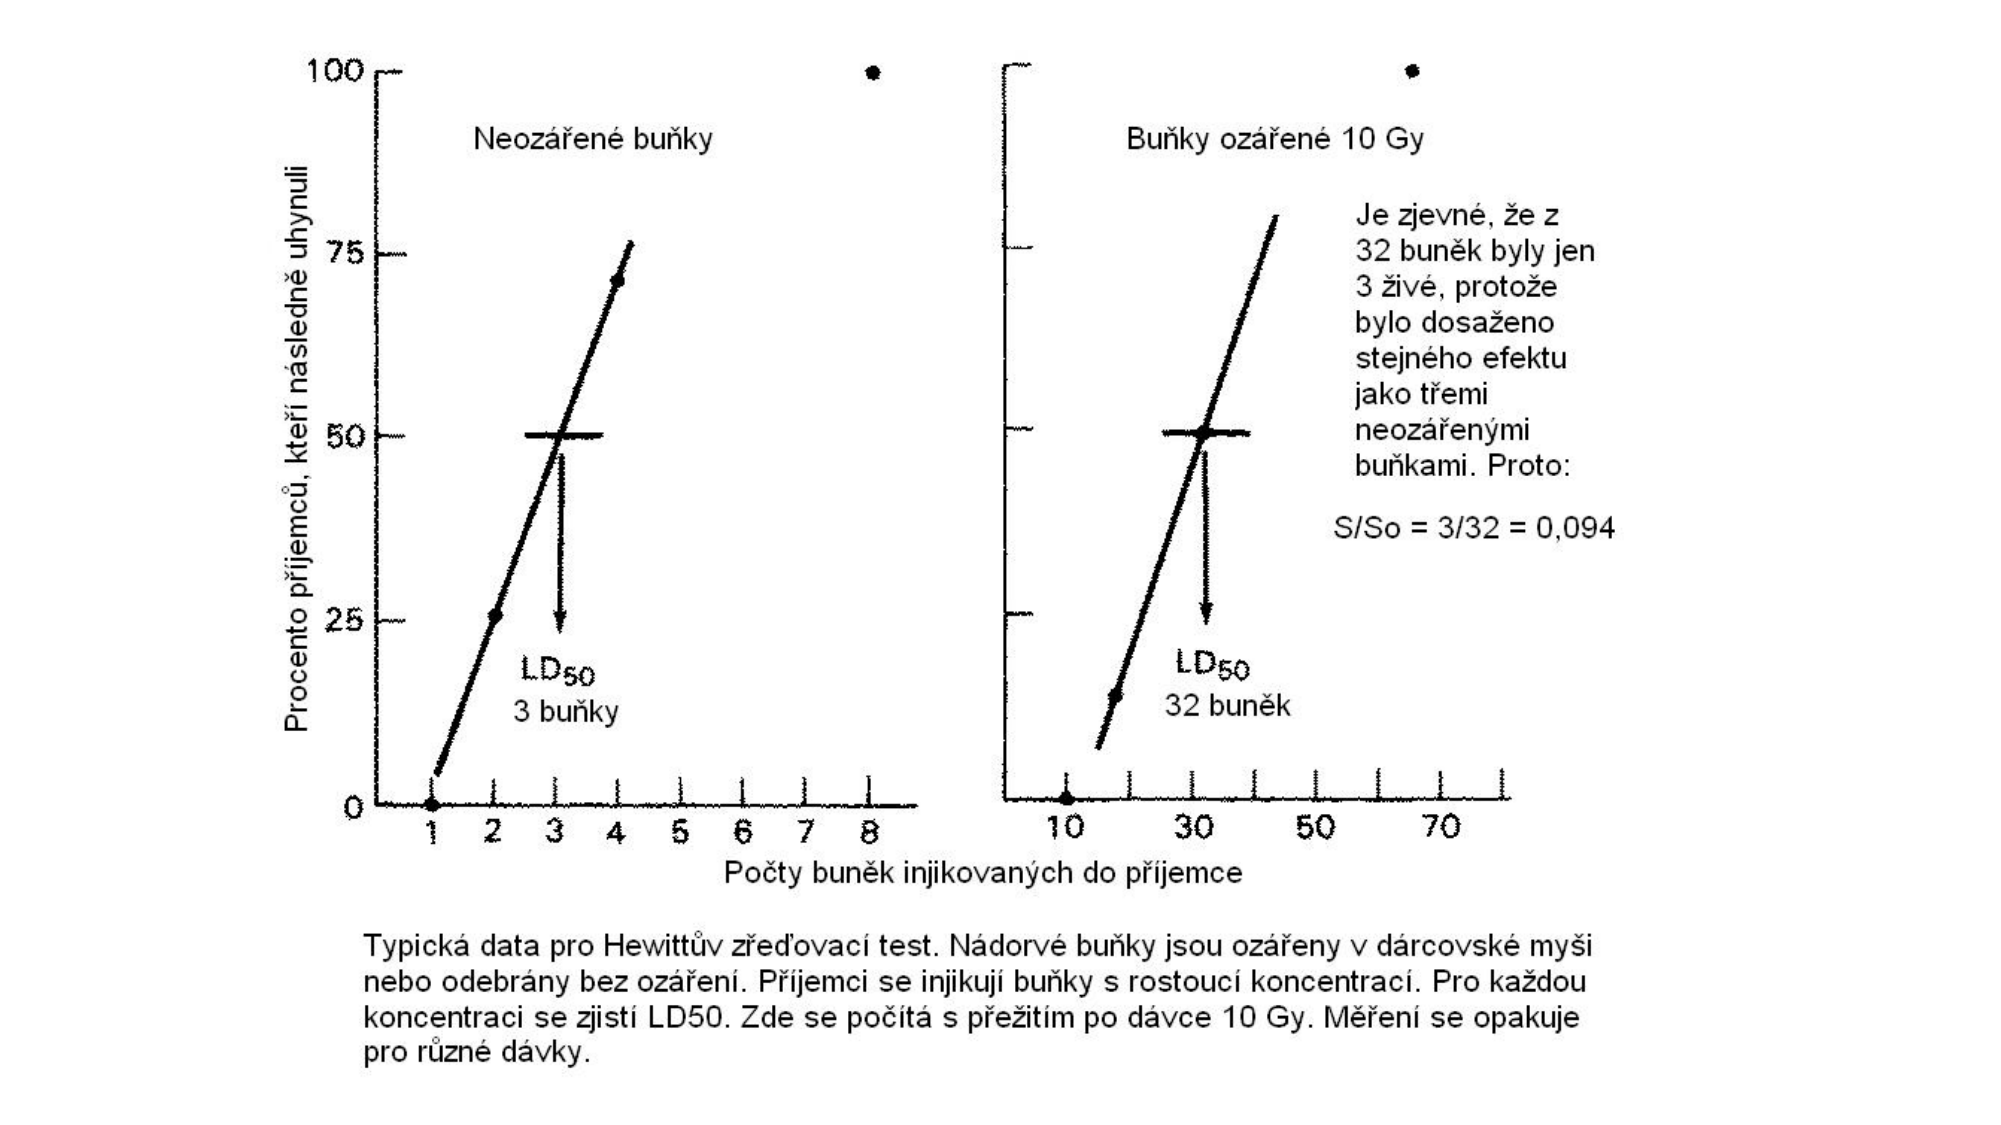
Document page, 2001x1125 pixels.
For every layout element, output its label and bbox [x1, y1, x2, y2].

list [264, 39, 1697, 1086]
